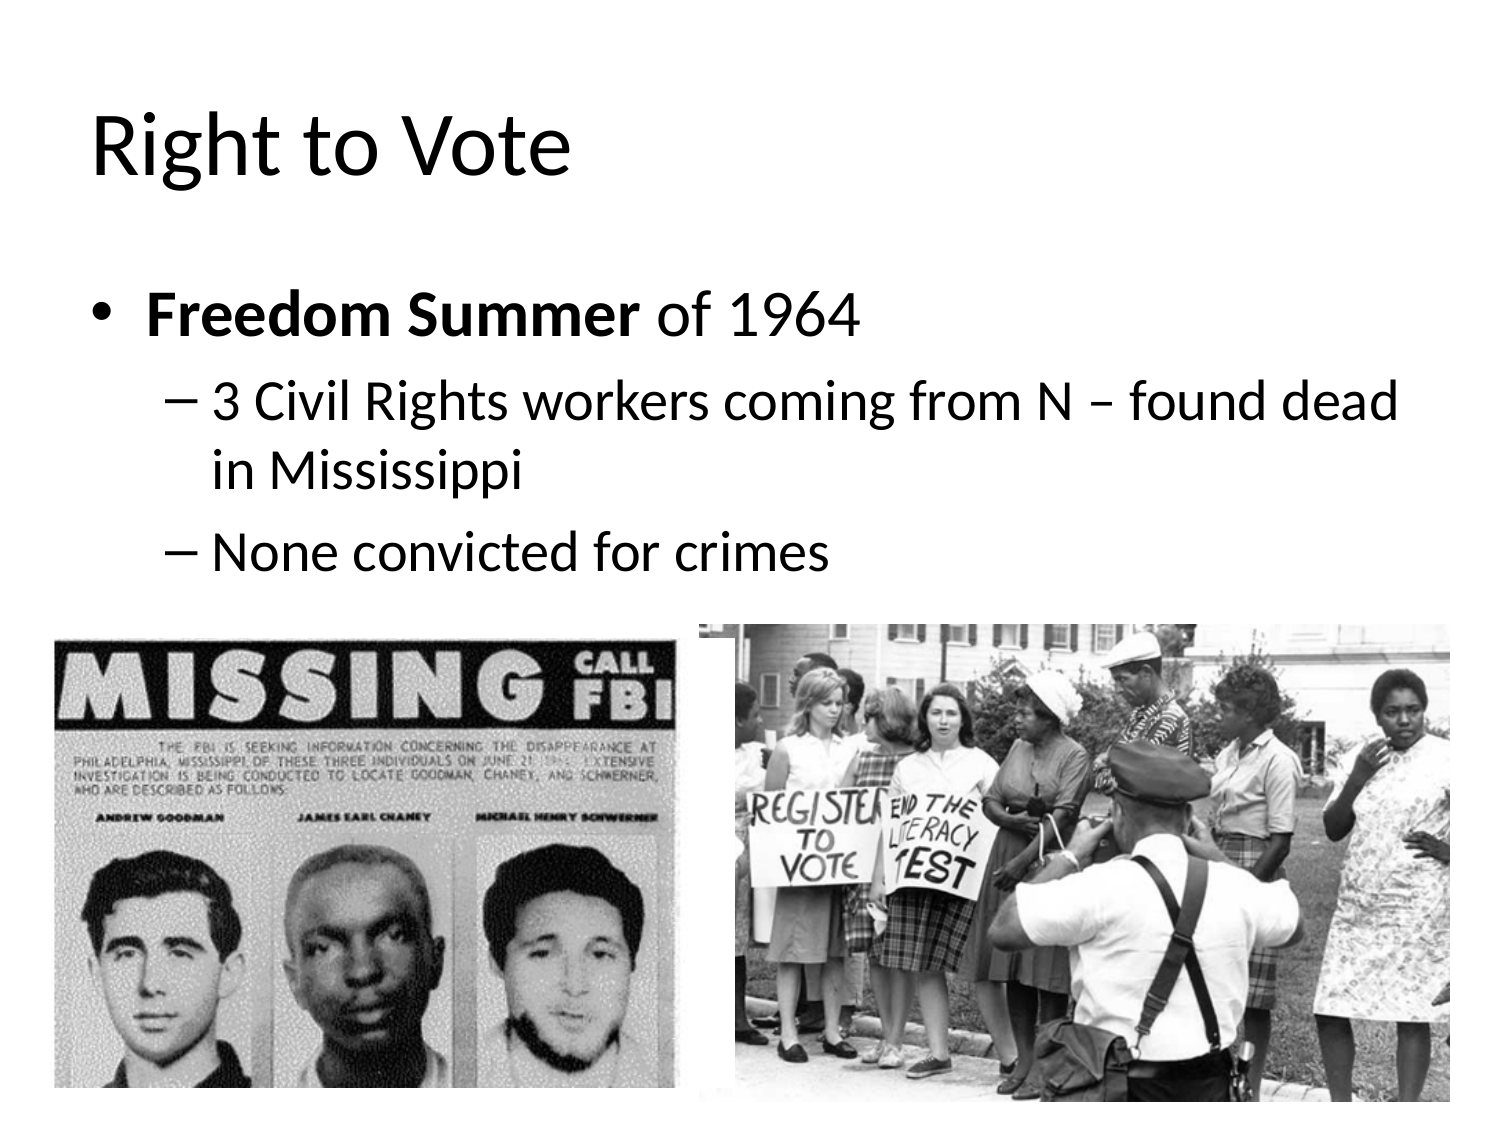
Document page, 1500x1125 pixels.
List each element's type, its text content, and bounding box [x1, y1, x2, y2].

list Freedom Summer of 1964 3 Civil Rights workers coming from N – found dead in Mississippi None convicted for crimes [75, 262, 1425, 636]
picture [0, 624, 1451, 1102]
title Right to Vote [75, 45, 1425, 233]
